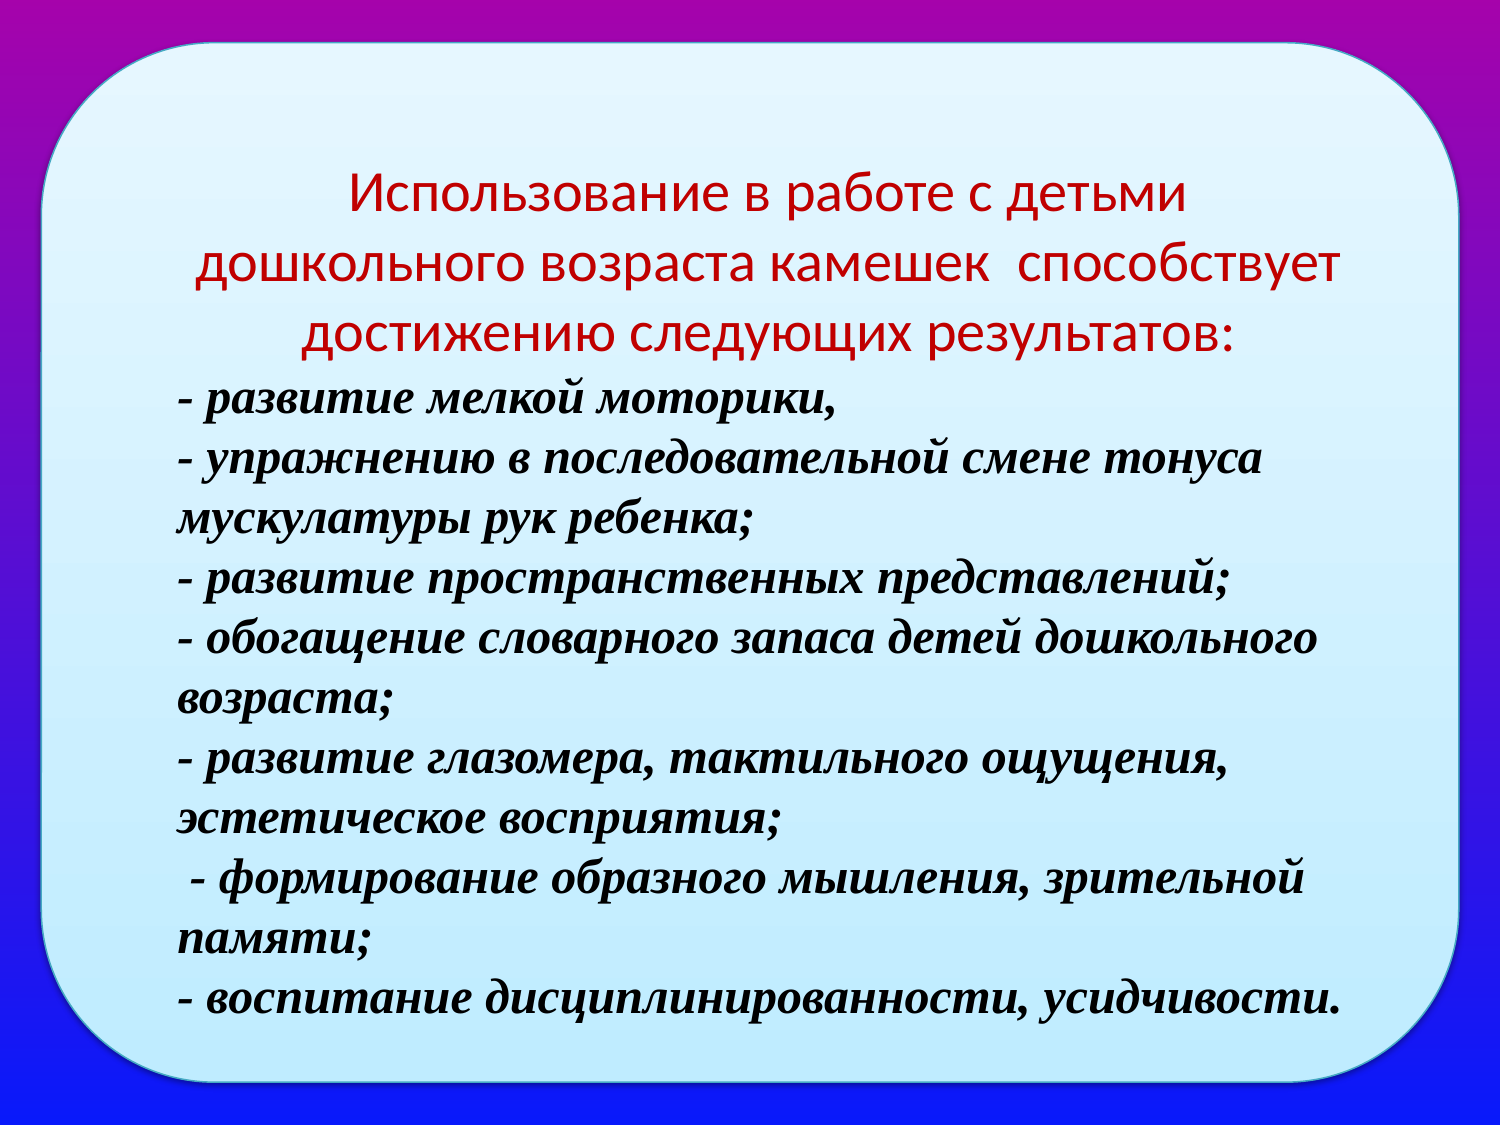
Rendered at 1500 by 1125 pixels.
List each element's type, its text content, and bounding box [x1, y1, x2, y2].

text_box Использование в работе с детьми дошкольного возраста камешек способствует достижению следующих результатов: - развитие мелкой моторики, - упражнению в последовательной смене тонуса мускулатуры рук ребенка; - развитие пространственных представлений; - обогащение словарного запаса детей дошкольного возраста; - развитие глазомера, тактильного ощущения, эстетическое восприятия; - формирование образного мышления, зрительной памяти; - воспитание дисциплинированности, усидчивости. [162, 145, 1375, 1076]
